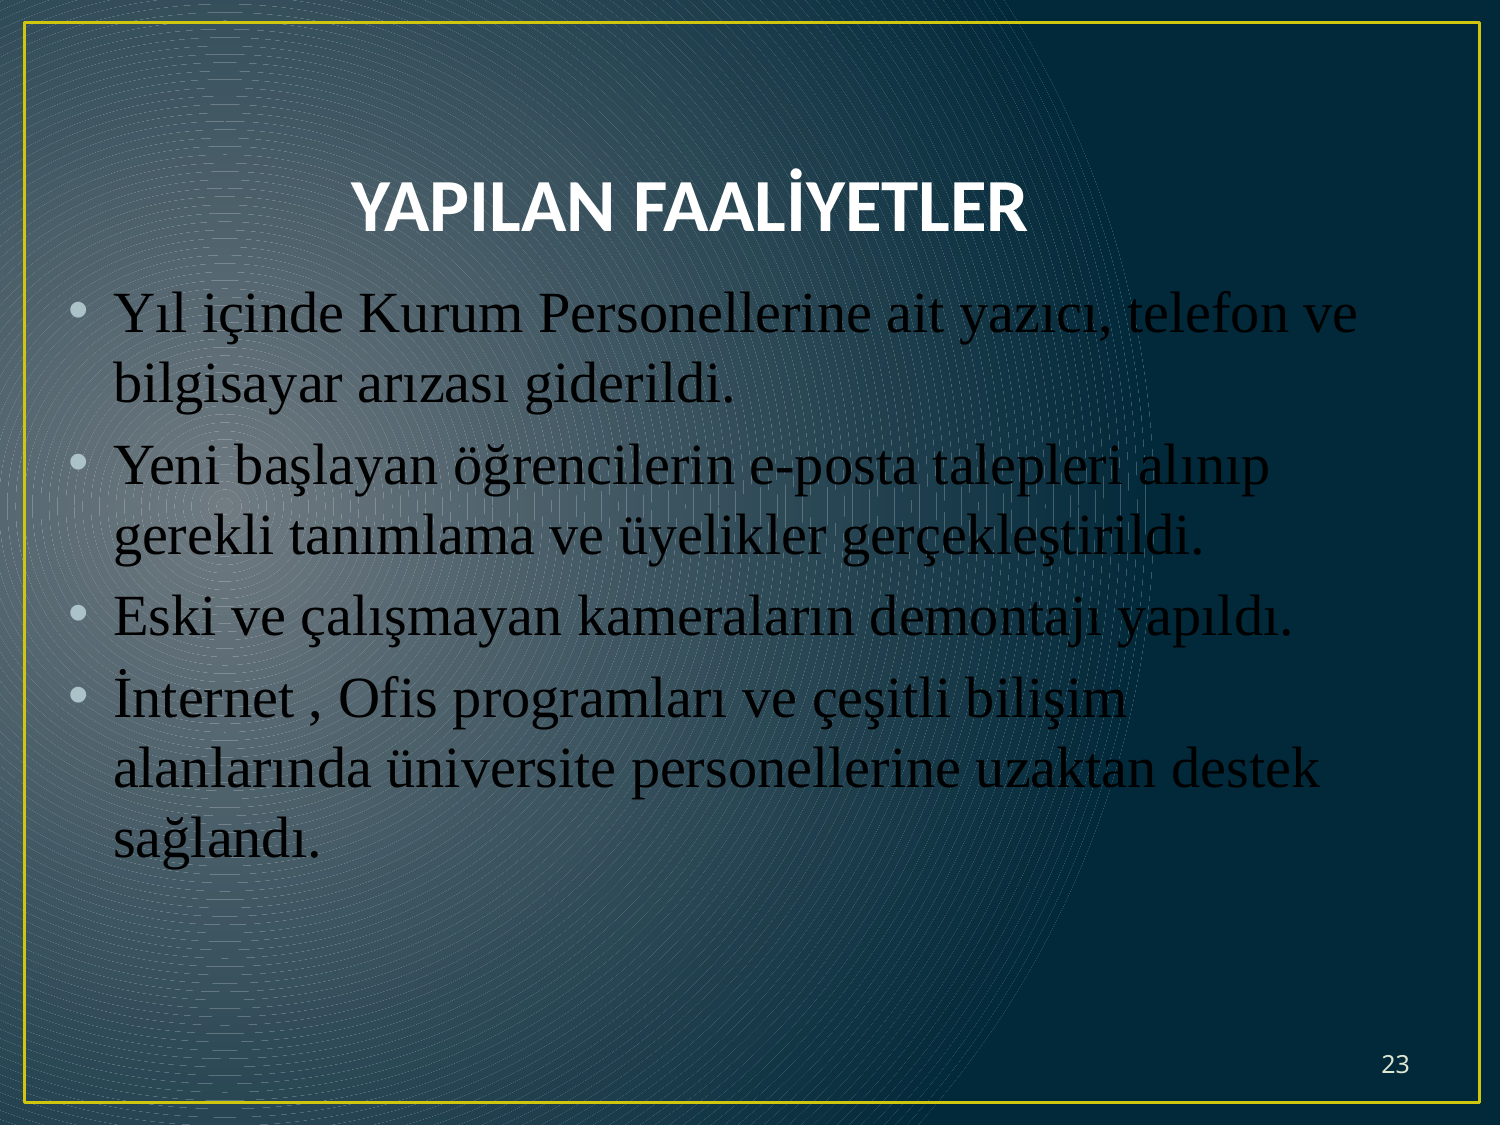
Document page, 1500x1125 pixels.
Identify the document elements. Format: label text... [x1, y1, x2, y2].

slide_number 23 [1074, 1035, 1425, 1096]
text_box YAPILAN FAALİYETLER [336, 148, 1062, 254]
list Yıl içinde Kurum Personellerine ait yazıcı, telefon ve bilgisayar arızası giderildi. Yeni başlayan öğrencilerin e-posta talepleri alınıp gerekli tanımlama ve üyelikler gerçekleştirildi. Eski ve çalışmayan kameraların demontajı yapıldı. İnternet , Ofis programları ve çeşitli bilişim alanlarında üniversite personellerine uzaktan destek sağlandı. [53, 267, 1404, 1064]
